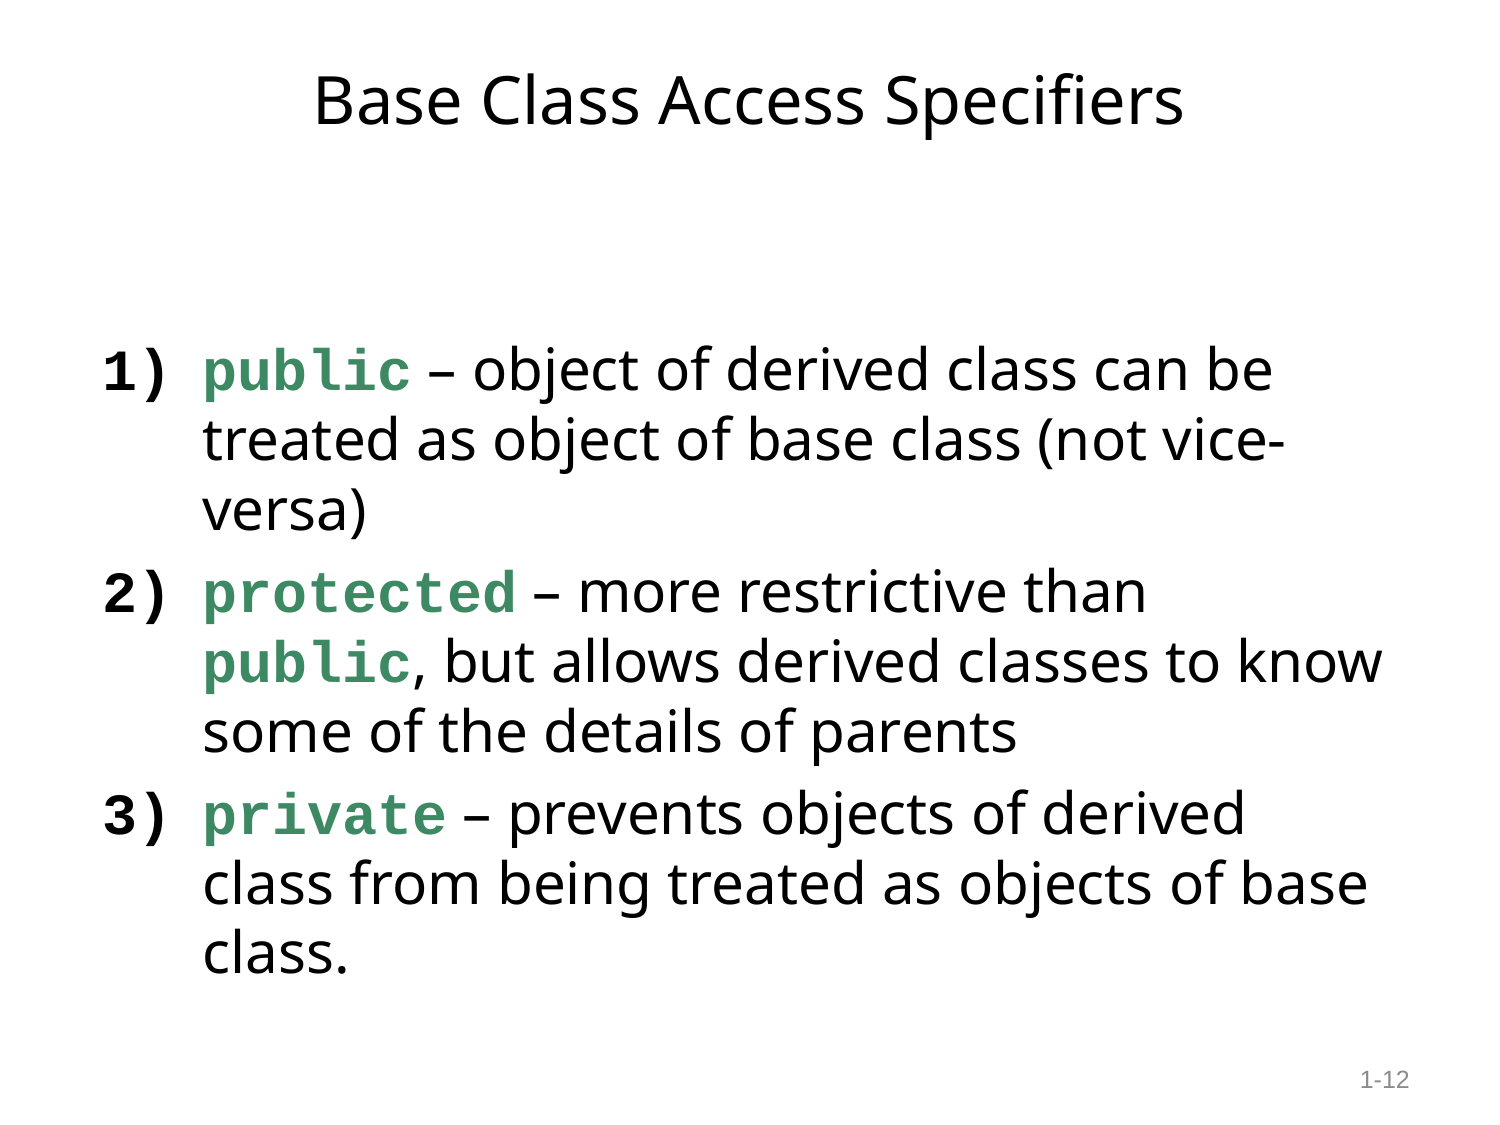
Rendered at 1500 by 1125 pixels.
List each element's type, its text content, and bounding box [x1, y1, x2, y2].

list public – object of derived class can be treated as object of base class (not vice-versa) protected – more restrictive than public, but allows derived classes to know some of the details of parents private – prevents objects of derived class from being treated as objects of base class. [87, 324, 1400, 1000]
slide_number 1-12 [1112, 1026, 1425, 1102]
title Base Class Access Specifiers [75, 45, 1425, 150]
